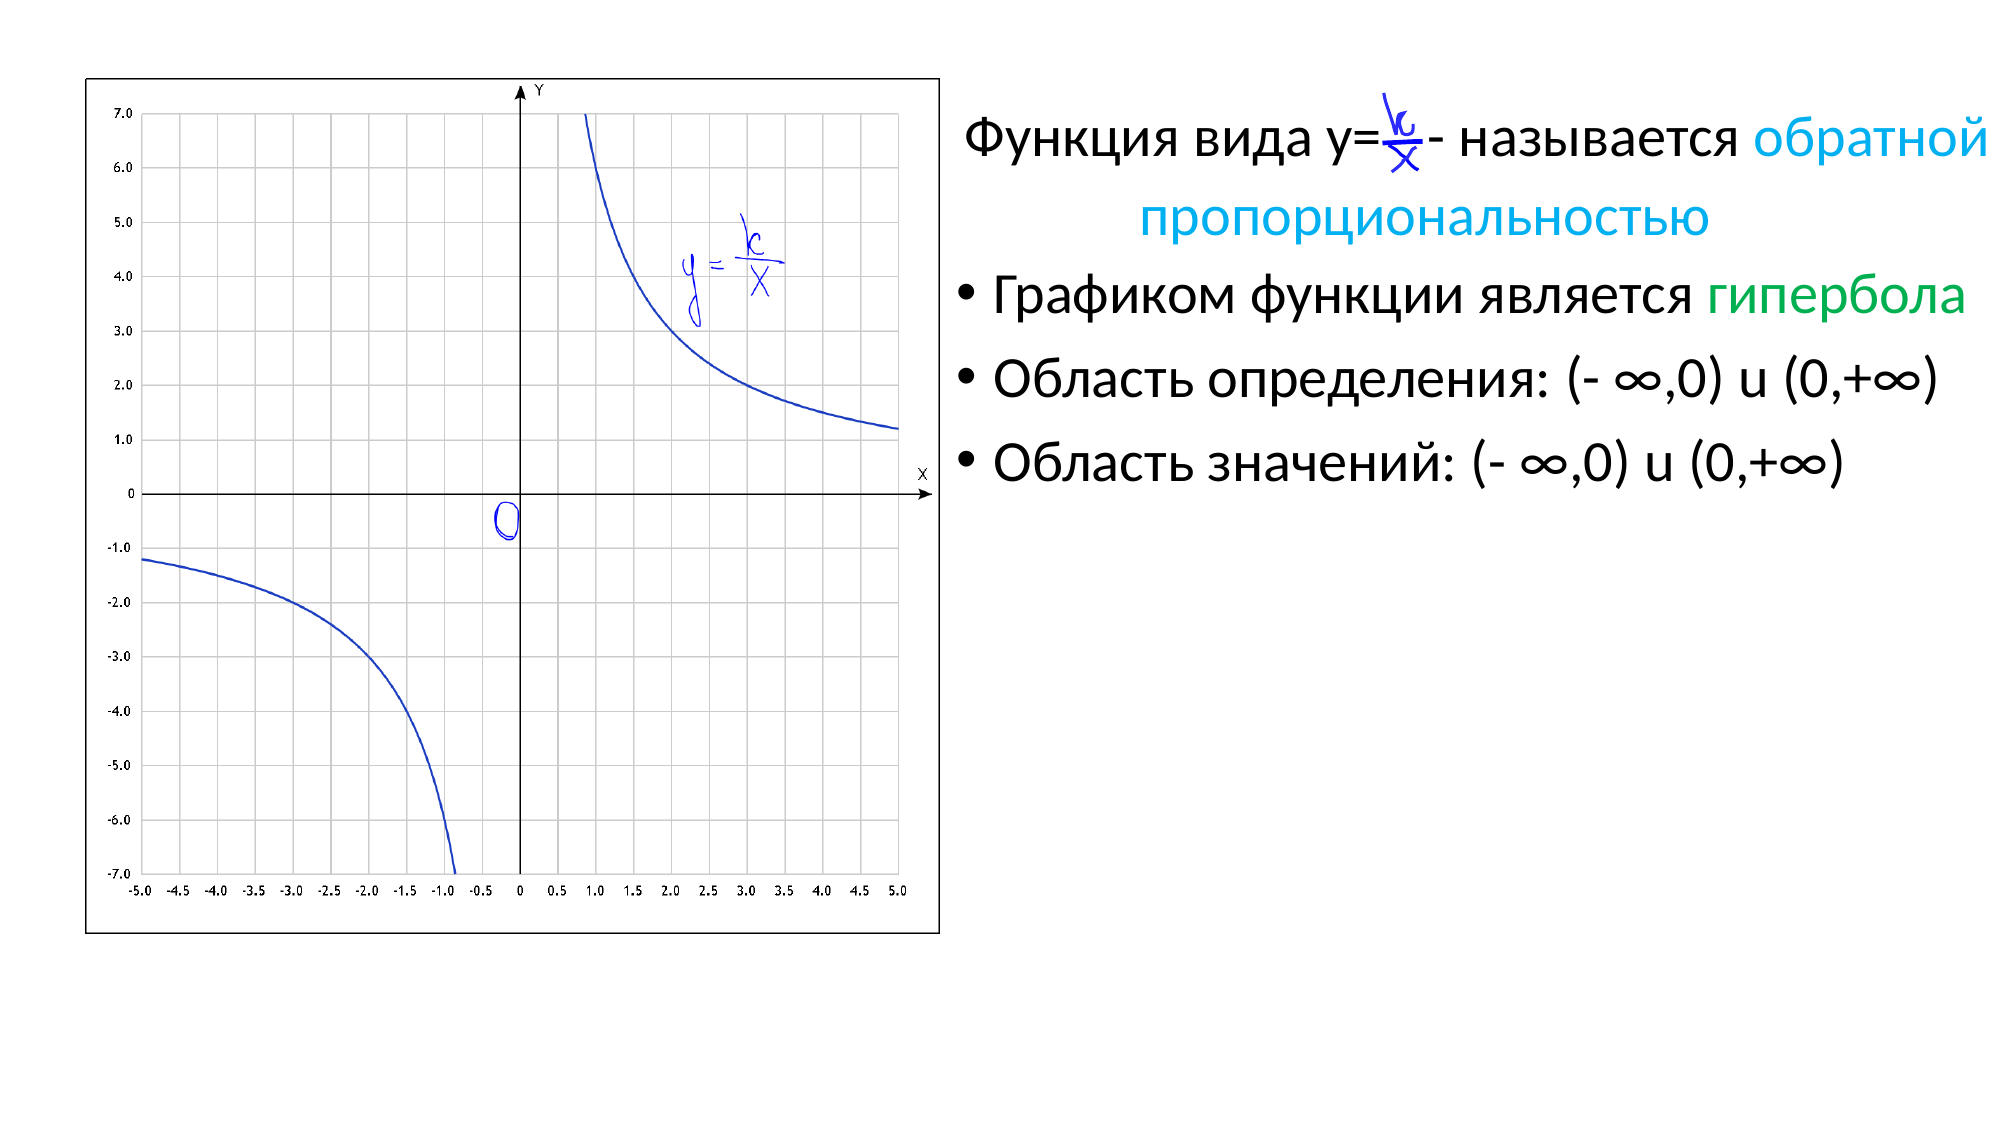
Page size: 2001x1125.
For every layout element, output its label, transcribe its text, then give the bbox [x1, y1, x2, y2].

text_box Функция вида y= [949, 90, 1397, 175]
text_box [1406, 159, 1413, 168]
text_box - называется обратной [1413, 90, 2000, 175]
text_box [1388, 144, 1406, 158]
list Графиком функции является гипербола Область определения: (- ∞,0) u (0,+∞) Область значений: (- ∞,0) u (0,+∞) [941, 255, 1995, 1125]
text_box пропорциональностью [1125, 170, 1727, 255]
picture [84, 77, 942, 935]
text_box [1392, 147, 1413, 170]
text_box [1382, 92, 1413, 136]
text_box [1382, 140, 1413, 145]
